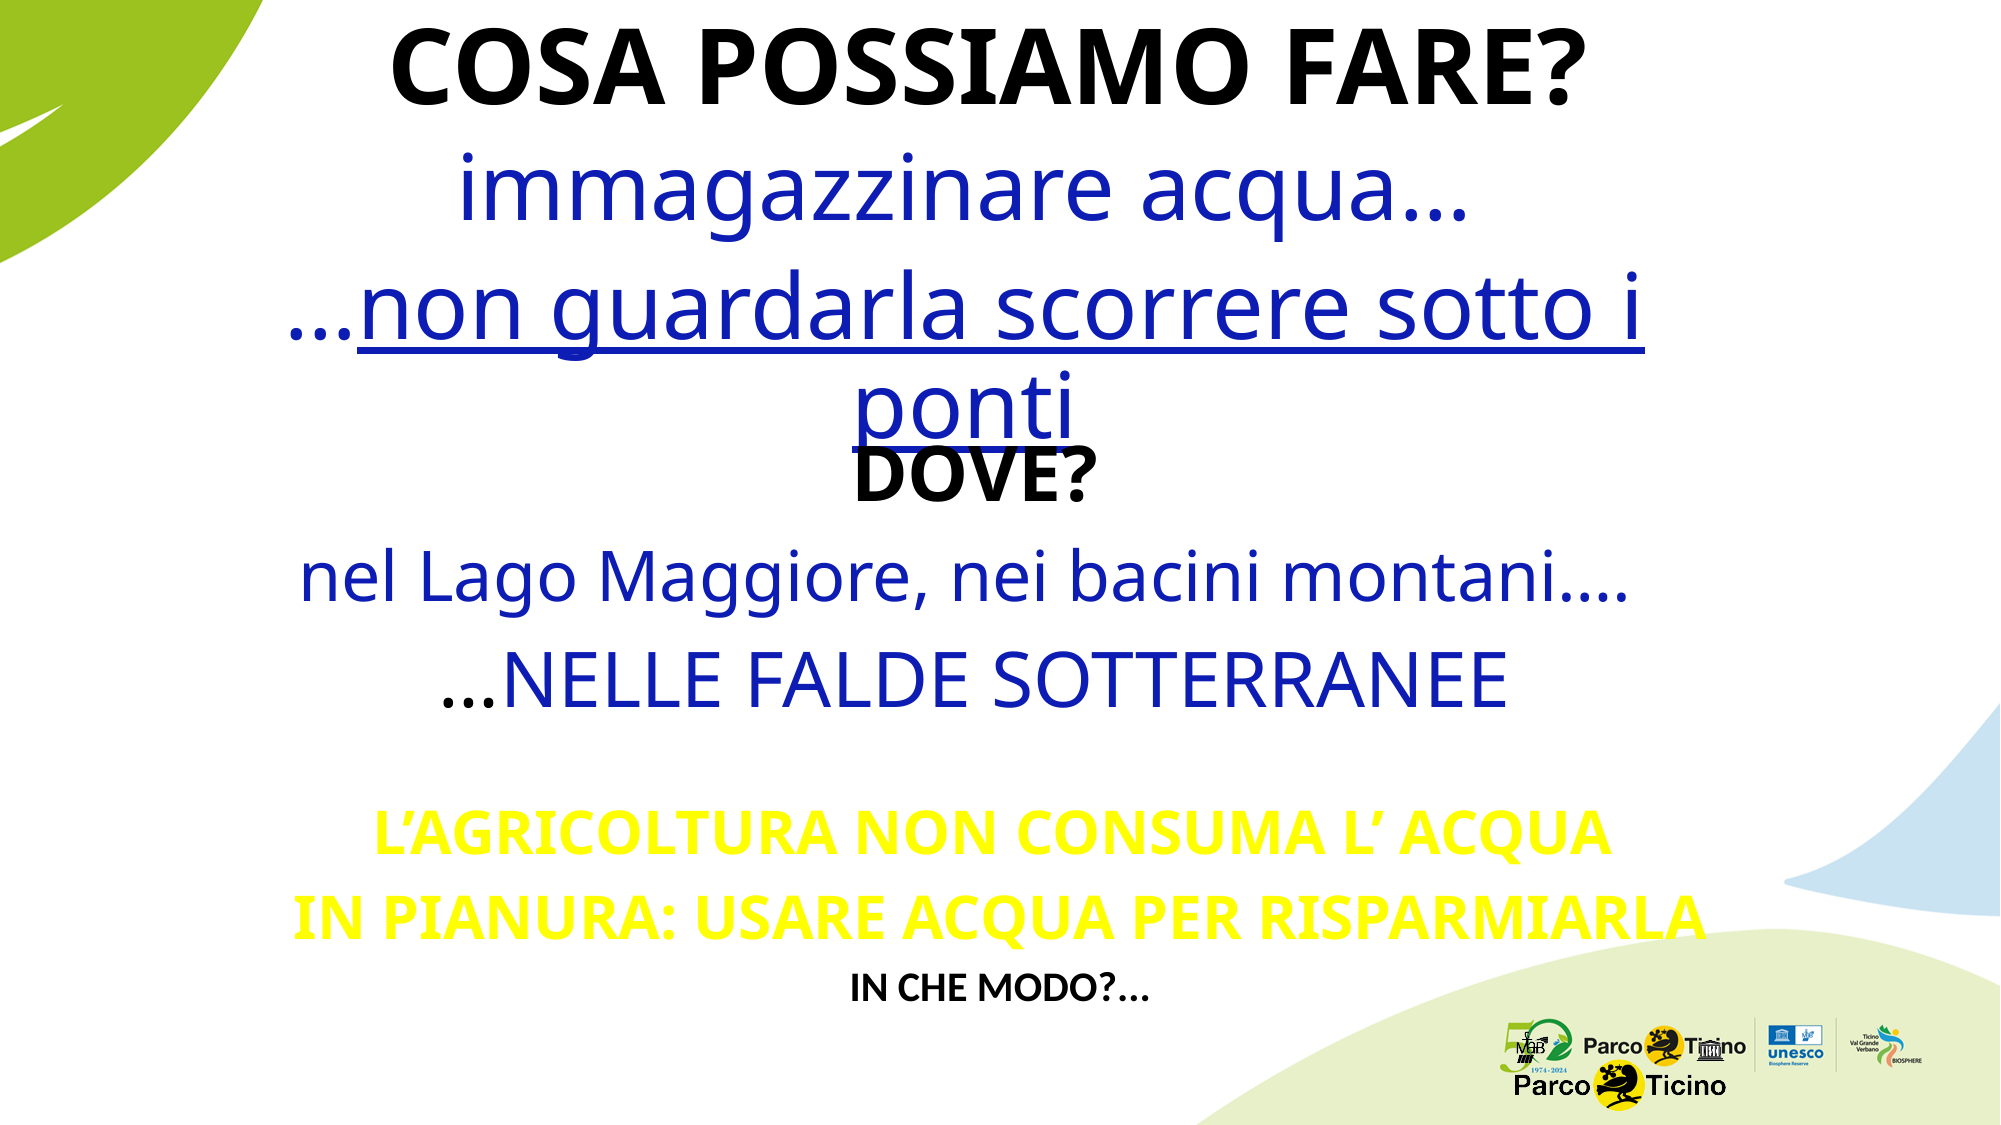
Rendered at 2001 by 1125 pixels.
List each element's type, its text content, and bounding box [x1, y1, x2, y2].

text_box DOVE? nel Lago Maggiore, nei bacini montani…. …NELLE FALDE SOTTERRANEE [221, 417, 1728, 748]
title COSA POSSIAMO FARE? [349, 4, 1625, 133]
text_box L’AGRICOLTURA NON CONSUMA L’ ACQUA IN PIANURA: USARE ACQUA PER RISPARMIARLA IN CHE MODO?... [247, 786, 1754, 1024]
subtitle immagazzinare acqua… …non guardarla scorrere sotto i ponti [249, 133, 1680, 417]
picture [0, 0, 2000, 1125]
